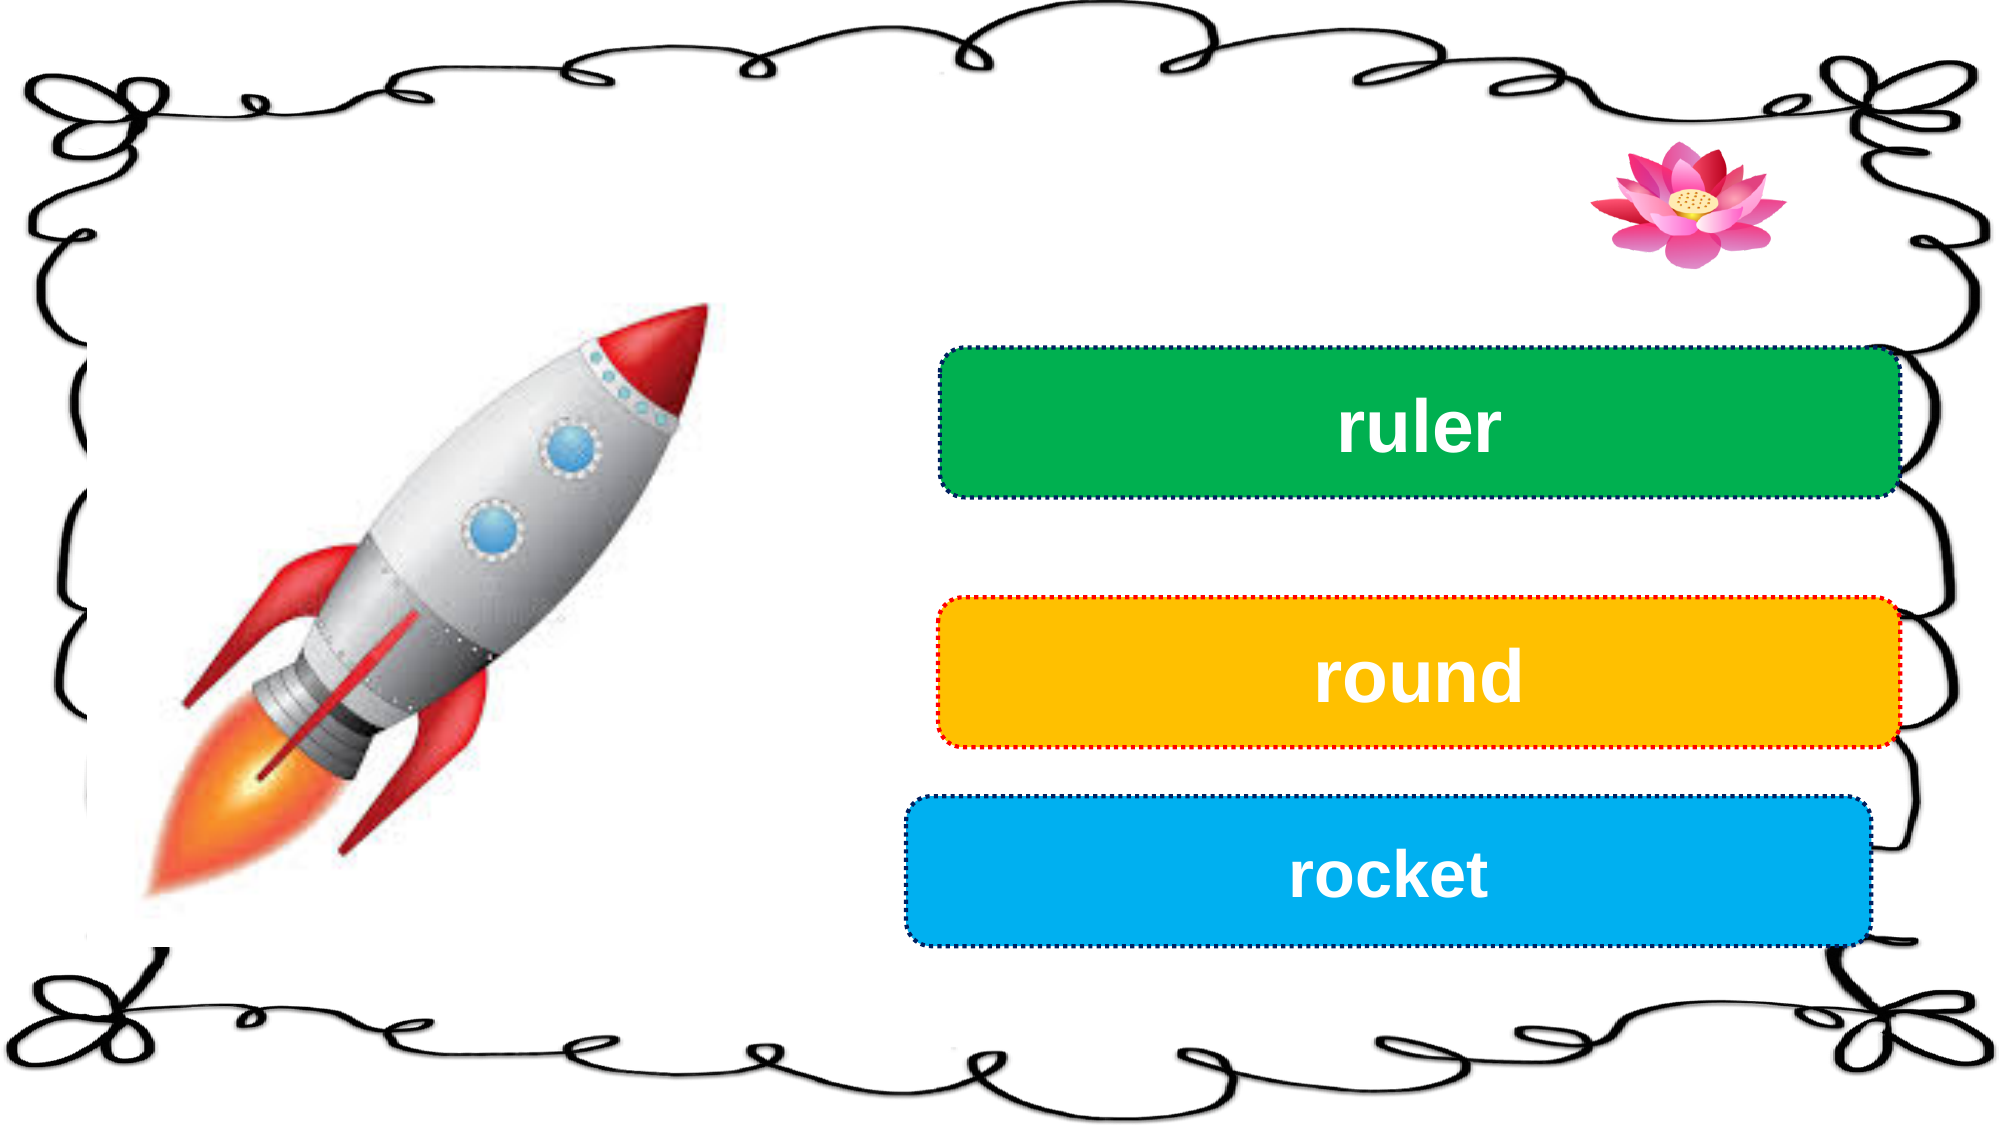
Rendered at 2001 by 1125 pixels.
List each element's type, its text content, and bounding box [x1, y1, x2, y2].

text_box ruler [937, 345, 1903, 500]
text_box round [935, 595, 1903, 750]
picture [0, 0, 2001, 1125]
text_box rocket [903, 794, 1874, 949]
